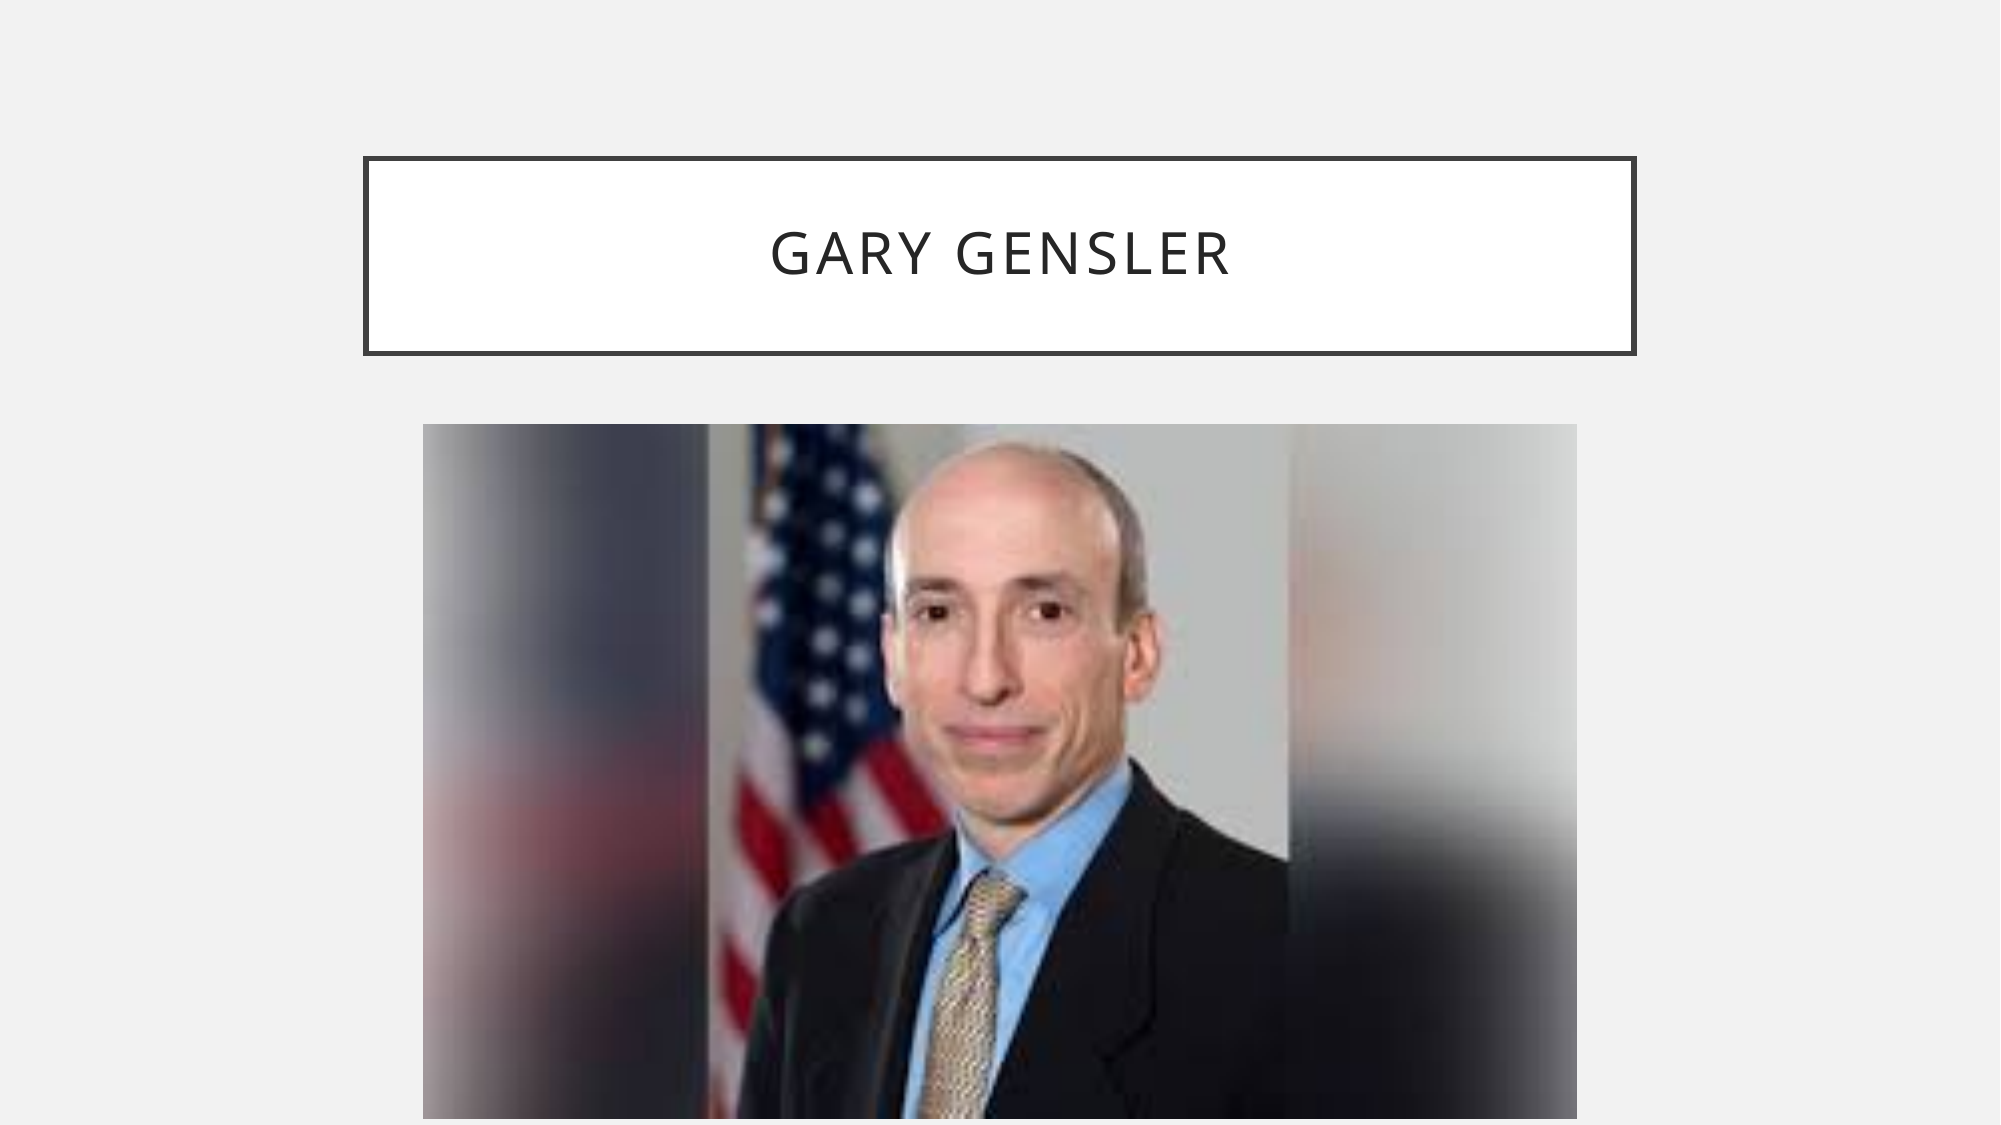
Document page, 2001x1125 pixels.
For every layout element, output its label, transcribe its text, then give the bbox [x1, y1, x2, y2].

picture [423, 424, 1577, 1119]
title Gary Gensler [363, 156, 1637, 356]
